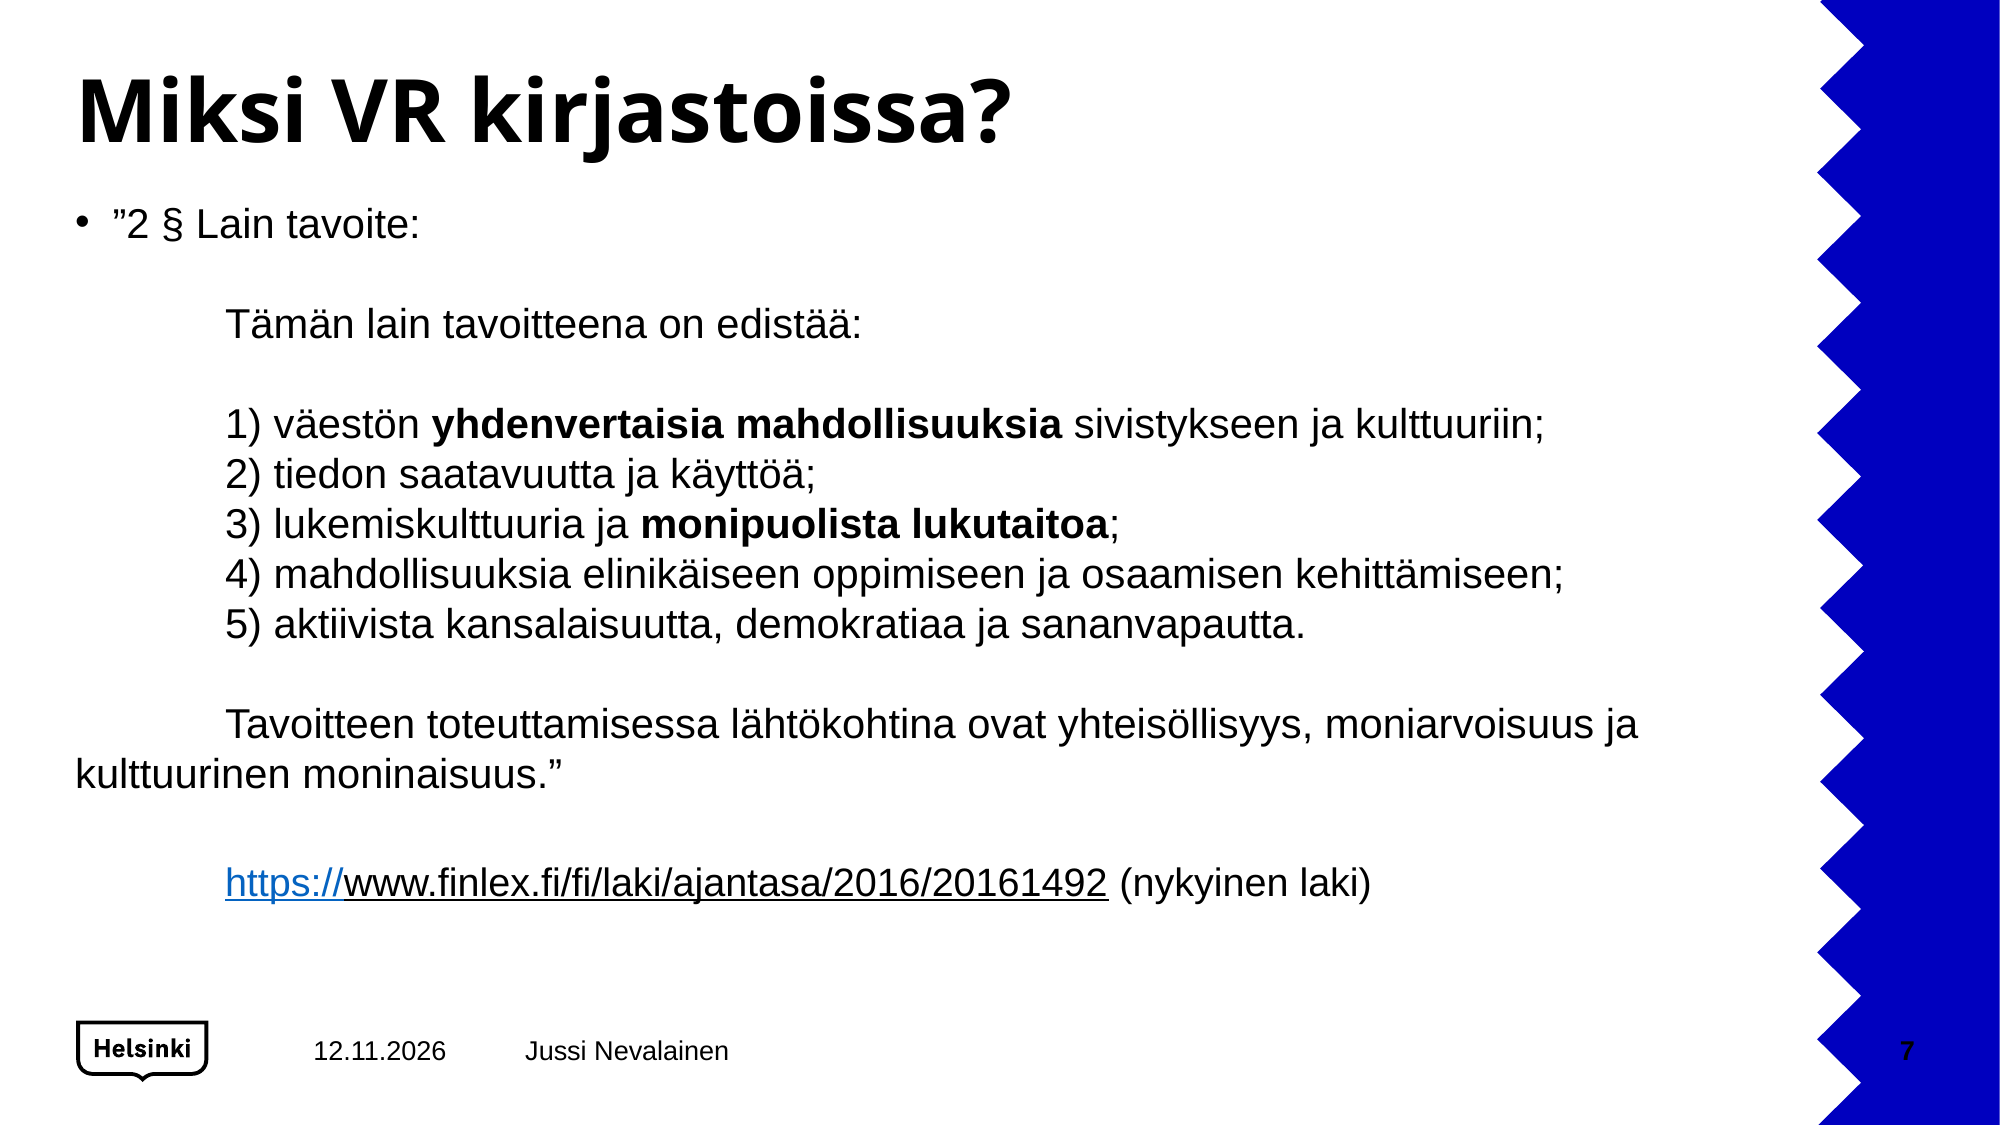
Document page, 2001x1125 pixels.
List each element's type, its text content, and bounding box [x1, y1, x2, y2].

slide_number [272, 1028, 487, 1071]
list ”2 § Lain tavoite: Tämän lain tavoitteena on edistää: 1) väestön yhdenvertaisia mahdollisuuksia sivistykseen ja kulttuuriin; 2) tiedon saatavuutta ja käyttöä; 3) lukemiskulttuuria ja monipuolista lukutaitoa; 4) mahdollisuuksia elinikäiseen oppimiseen ja osaamisen kehittämiseen; 5) aktiivista kansalaisuutta, demokratiaa ja sananvapautta. Tavoitteen toteuttamisessa lähtökohtina ovat yhteisöllisyys, moniarvoisuus ja kulttuurinen moninaisuus.” https://www.finlex.fi/fi/laki/ajantasa/2016/20161492 (nykyinen laki) [75, 196, 1736, 1014]
footer Jussi Nevalainen [525, 1028, 1201, 1071]
title Miksi VR kirjastoissa? [75, 66, 1918, 197]
slide_number 7 [1712, 1028, 1916, 1071]
